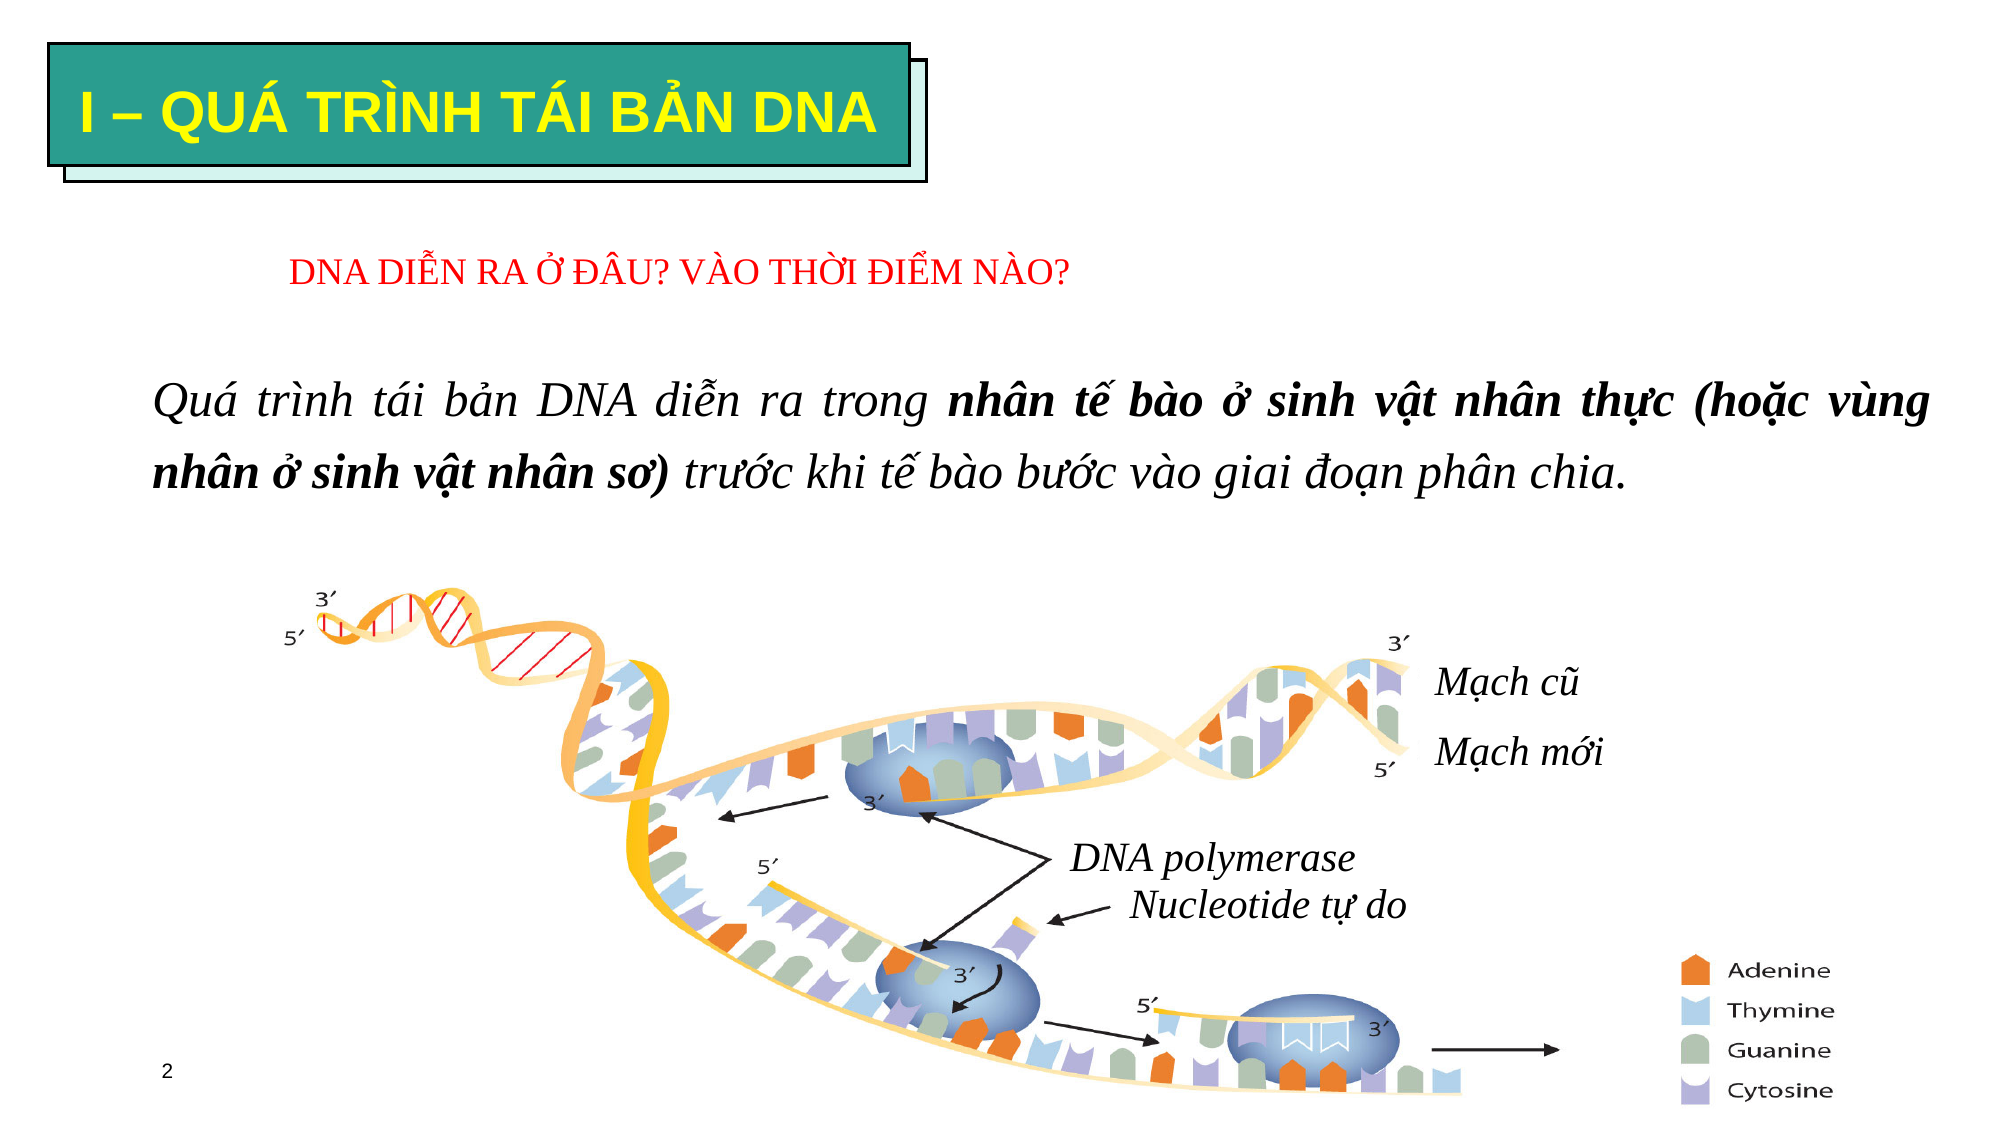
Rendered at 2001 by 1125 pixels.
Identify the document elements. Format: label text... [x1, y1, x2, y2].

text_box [269, 572, 1854, 1113]
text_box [48, 43, 927, 182]
text_box DNA DIỄN RA Ở ĐÂU? VÀO THỜI ĐIỂM NÀO? [274, 239, 1086, 300]
text_box Quá trình tái bản DNA diễn ra trong nhân tế bào ở sinh vật nhân thực (hoặc vùng nhân ở sinh vật nhân sơ) trước khi tế bào bước vào giai đoạn phân chia. [137, 347, 1947, 506]
slide_number 2 [137, 1050, 198, 1091]
